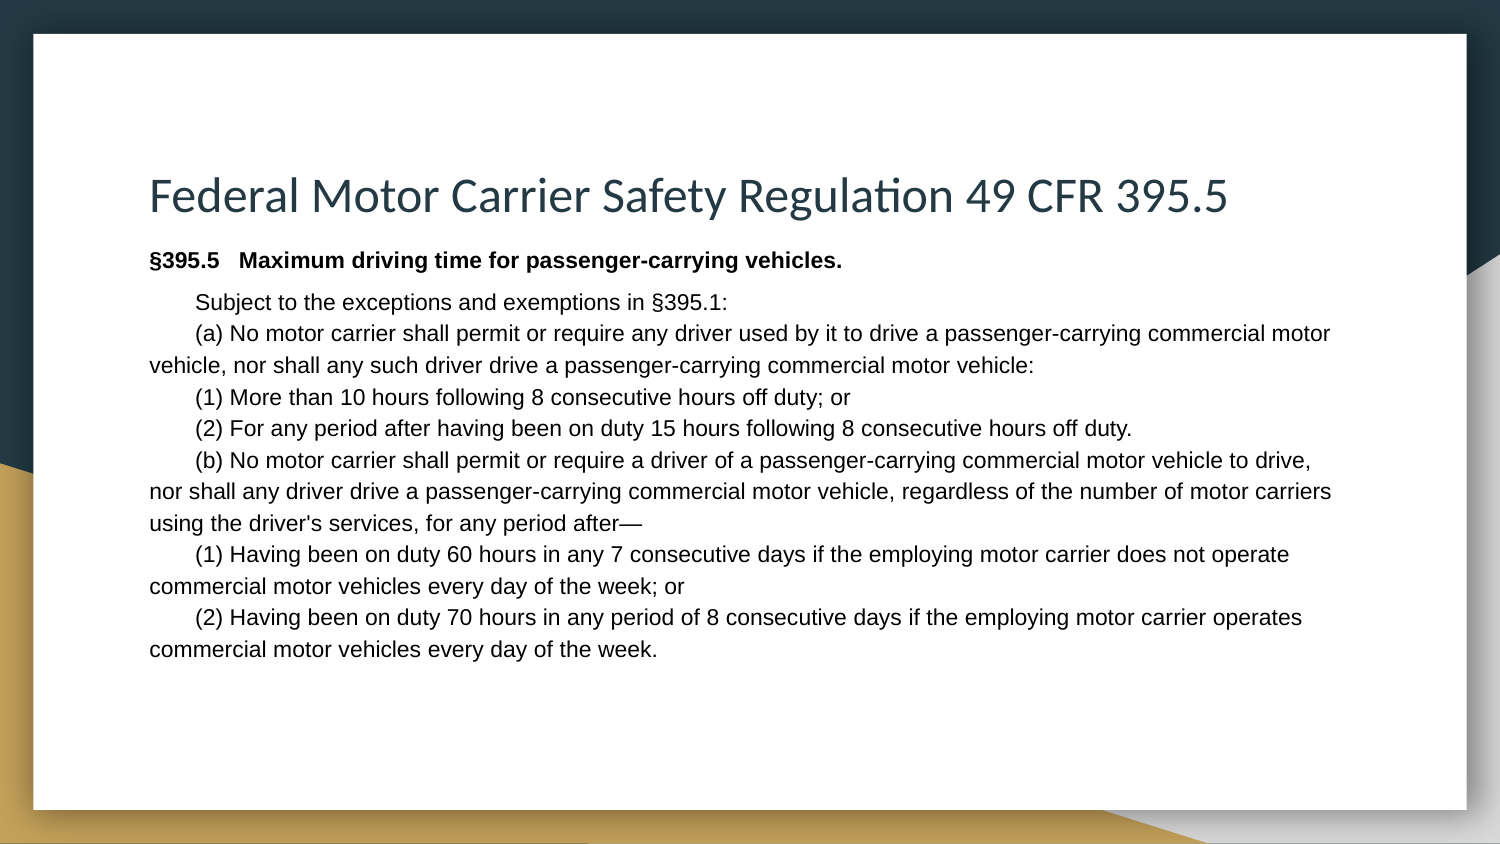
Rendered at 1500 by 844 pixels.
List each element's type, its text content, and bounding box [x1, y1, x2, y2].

title Federal Motor Carrier Safety Regulation 49 CFR 395.5 [134, 138, 1366, 226]
list §395.5 Maximum driving time for passenger-carrying vehicles. Subject to the exceptions and exemptions in §395.1: (a) No motor carrier shall permit or require any driver used by it to drive a passenger-carrying commercial motor vehicle, nor shall any such driver drive a passenger-carrying commercial motor vehicle: (1) More than 10 hours following 8 consecutive hours off duty; or (2) For any period after having been on duty 15 hours following 8 consecutive hours off duty. (b) No motor carrier shall permit or require a driver of a passenger-carrying commercial motor vehicle to drive, nor shall any driver drive a passenger-carrying commercial motor vehicle, regardless of the number of motor carriers using the driver's services, for any period after— (1) Having been on duty 60 hours in any 7 consecutive days if the employing motor carrier does not operate commercial motor vehicles every day of the week; or (2) Having been on duty 70 hours in any period of 8 consecutive days if the employing motor carrier operates commercial motor vehicles every day of the week. [134, 226, 1366, 729]
